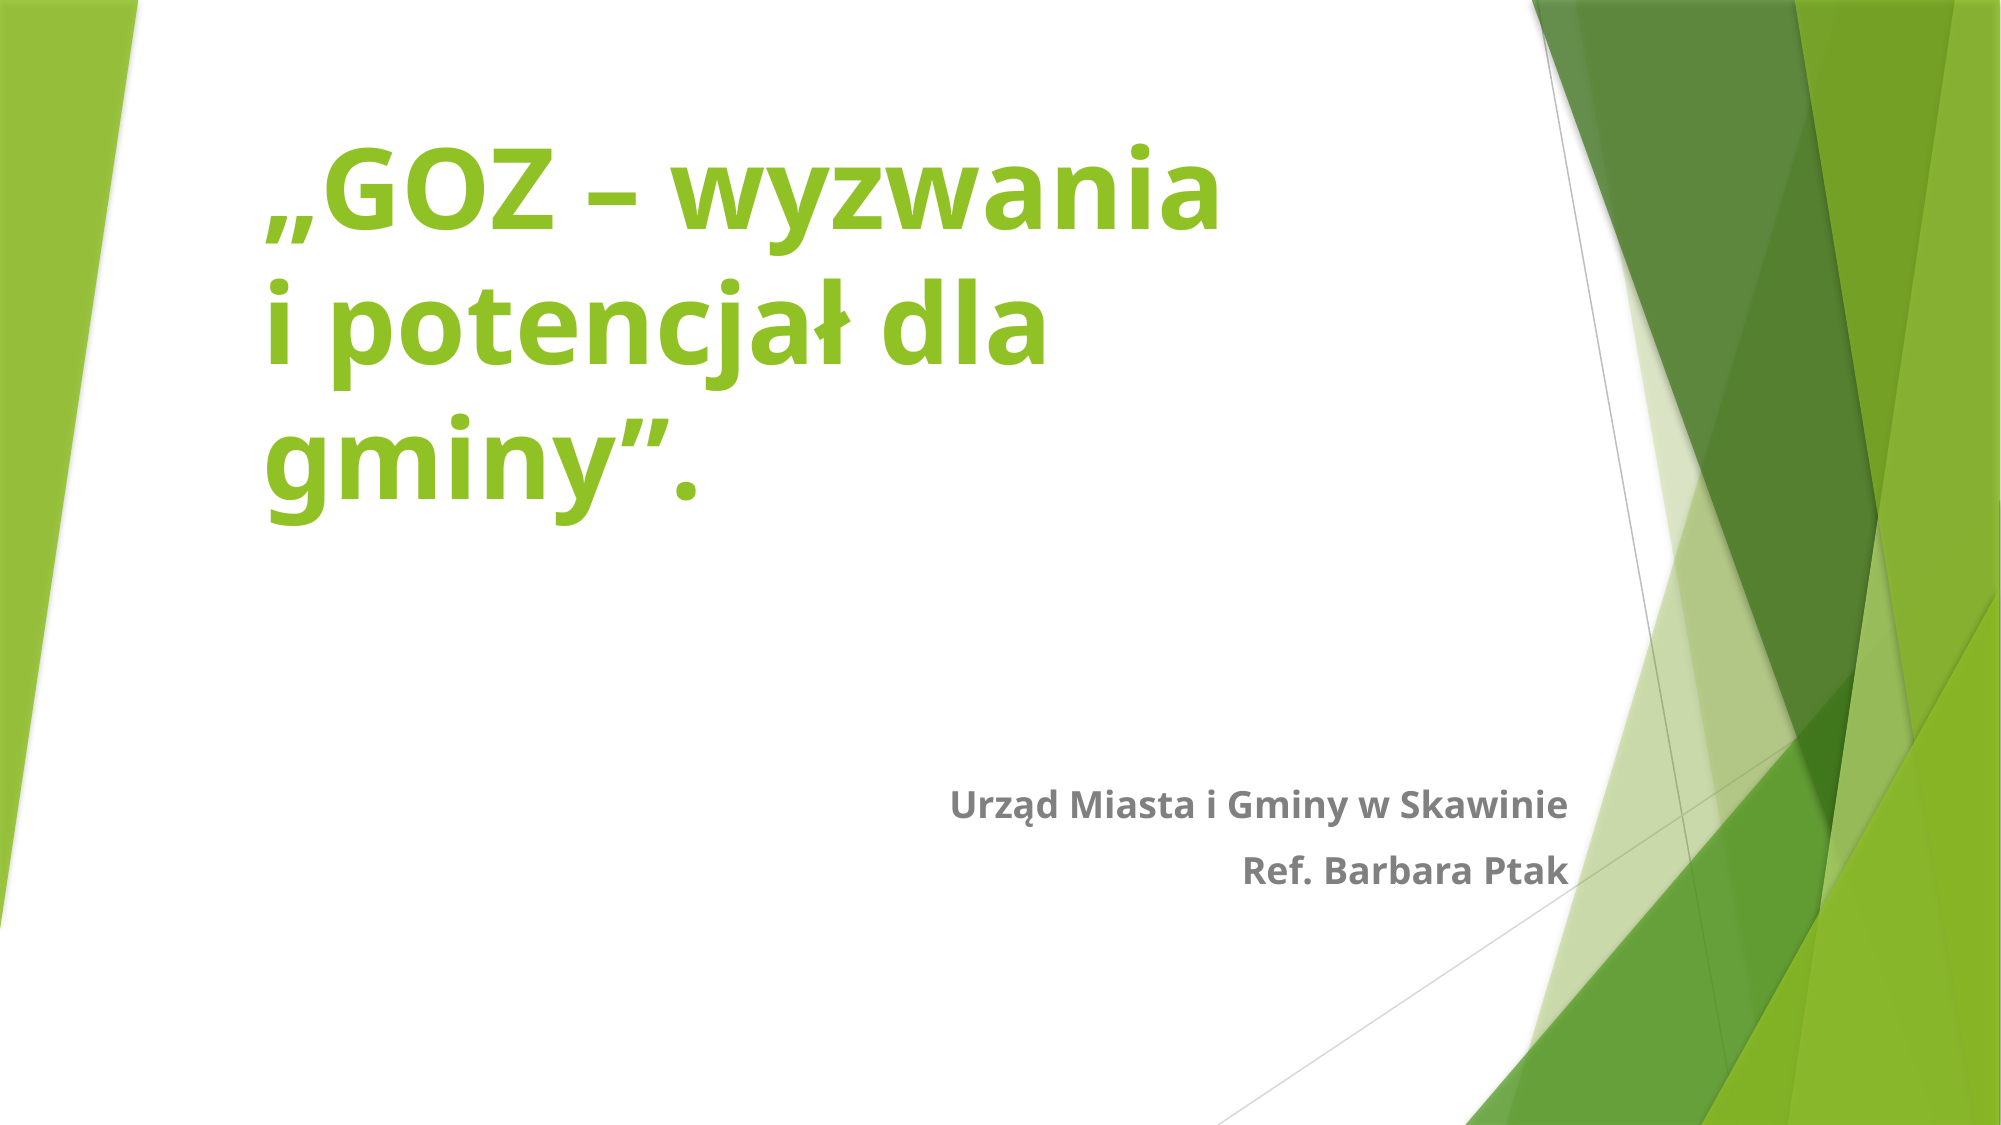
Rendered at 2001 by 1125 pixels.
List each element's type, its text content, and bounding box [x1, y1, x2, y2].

title „GOZ – wyzwania i potencjał dla gminy”. [247, 394, 1522, 665]
subtitle Urząd Miasta i Gminy w Skawinie Ref. Barbara Ptak [310, 773, 1585, 954]
